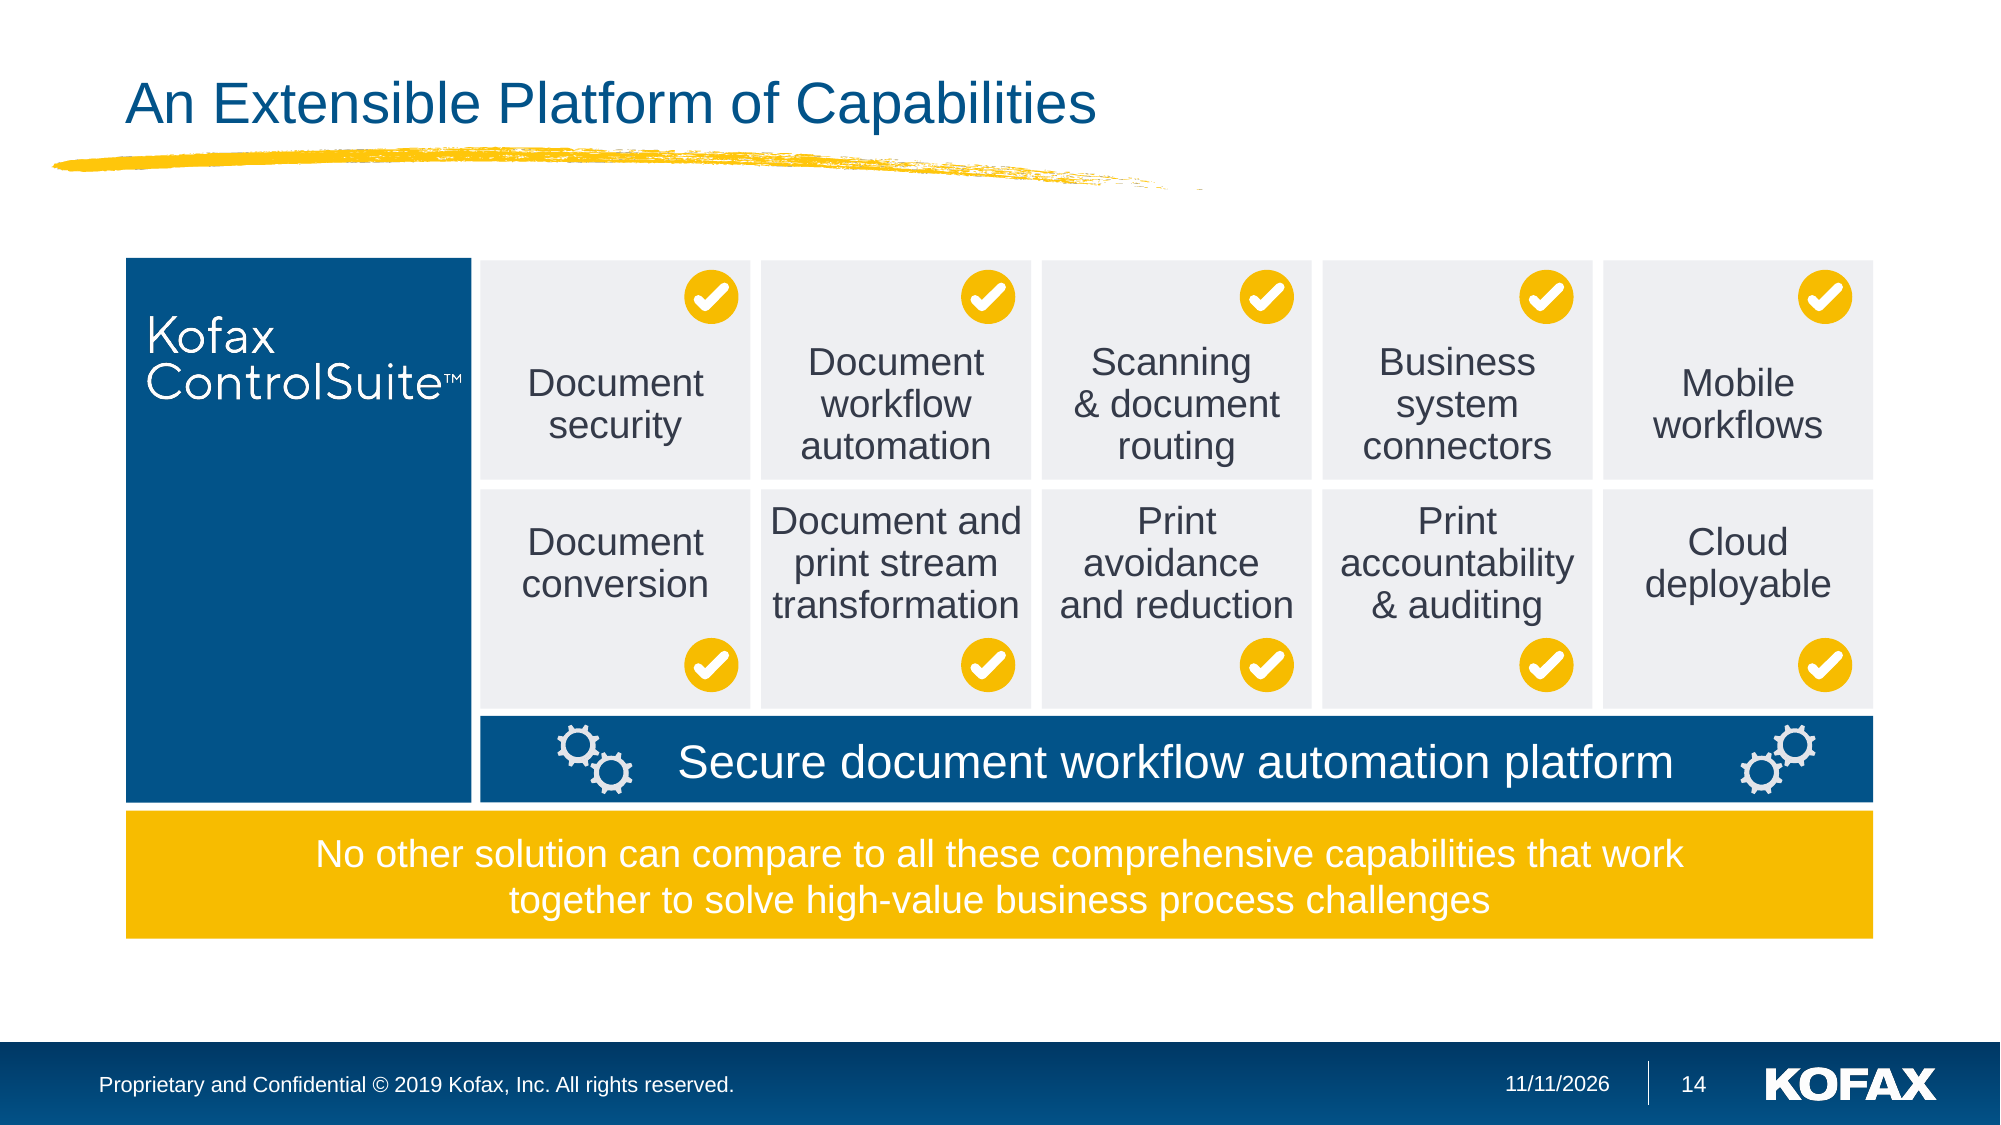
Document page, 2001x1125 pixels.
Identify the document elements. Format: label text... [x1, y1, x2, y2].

text_box No other solution can compare to all these comprehensive capabilities that work together to solve high-value business process challenges [125, 810, 1874, 939]
text_box Mobile workflows [1603, 260, 1874, 480]
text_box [1519, 637, 1574, 693]
text_box Print avoidance and reduction [1041, 489, 1312, 709]
text_box Document security [480, 260, 751, 480]
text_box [1239, 637, 1294, 693]
text_box Document workflow automation [761, 260, 1032, 480]
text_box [684, 269, 739, 324]
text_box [1798, 637, 1853, 693]
text_box Scanning & document routing [1041, 260, 1312, 480]
text_box Print accountability & auditing [1322, 489, 1593, 709]
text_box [1239, 269, 1294, 324]
text_box Document conversion [480, 489, 751, 709]
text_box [684, 637, 739, 693]
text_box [1798, 269, 1853, 324]
picture [1766, 1067, 1937, 1101]
picture [51, 146, 1203, 190]
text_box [480, 715, 1874, 803]
text_box Document and print stream transformation [761, 489, 1032, 709]
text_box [1519, 269, 1574, 324]
text_box Business system connectors [1322, 260, 1593, 480]
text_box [961, 637, 1016, 693]
text_box Cloud deployable [1603, 489, 1874, 709]
text_box [125, 257, 472, 803]
picture [146, 314, 463, 400]
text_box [961, 269, 1016, 324]
title An Extensible Platform of Capabilities [125, 66, 1874, 185]
